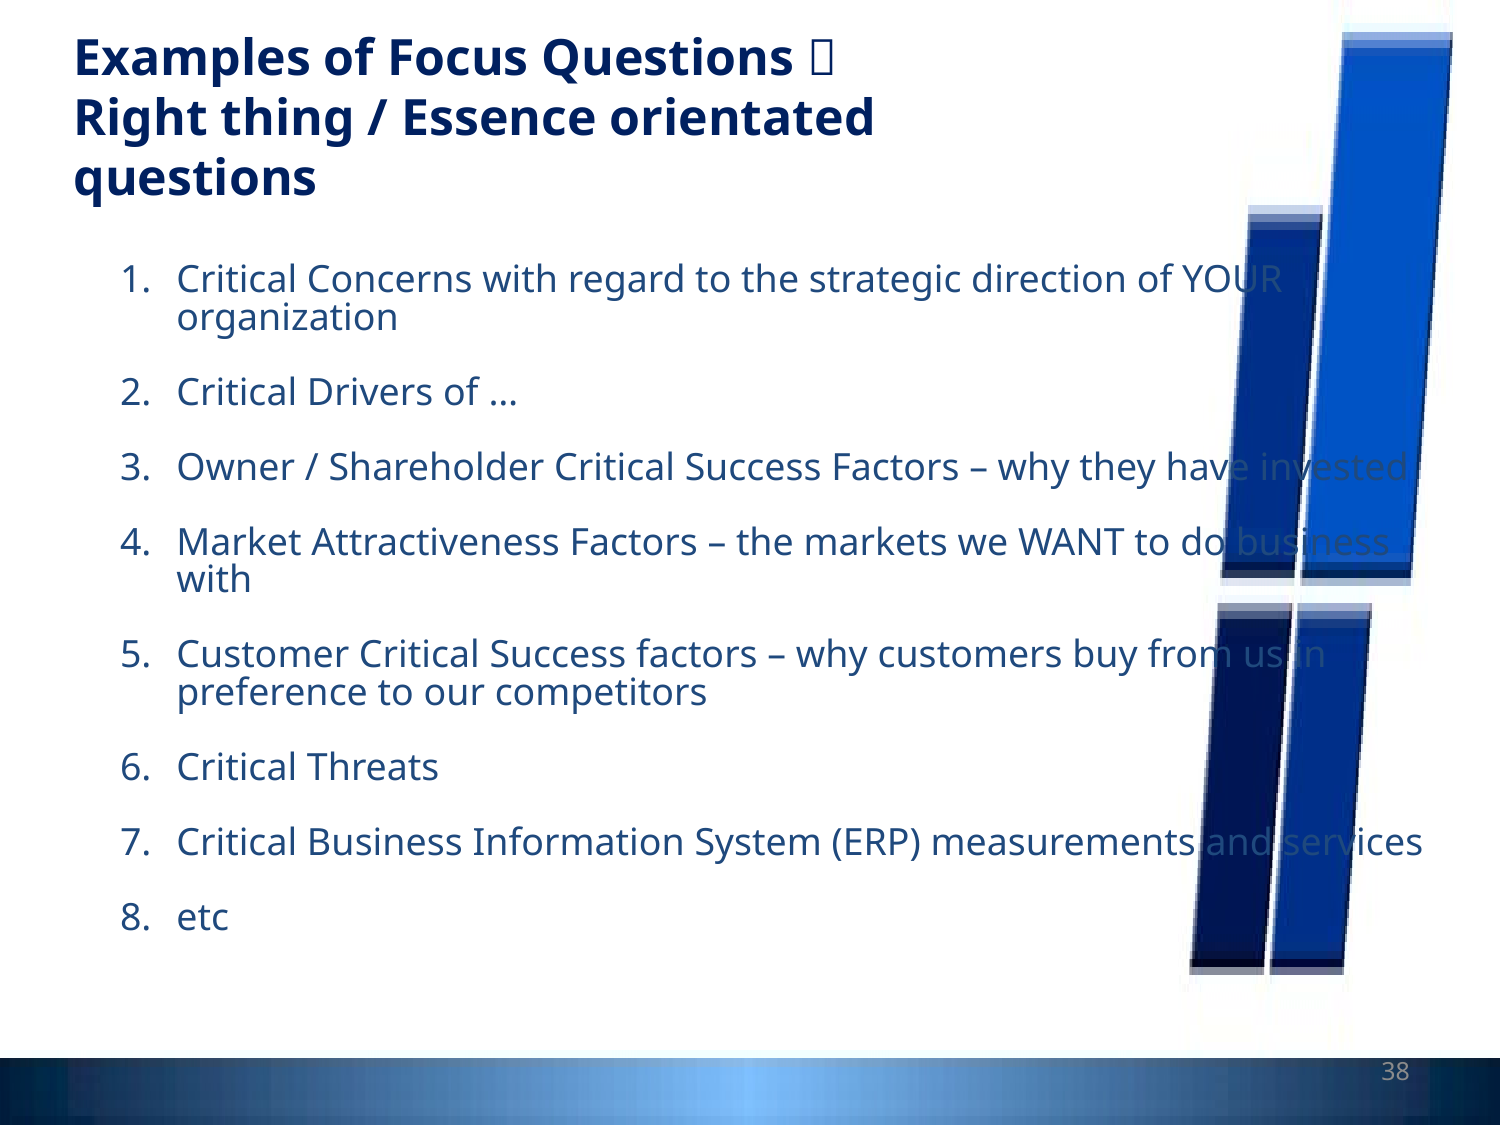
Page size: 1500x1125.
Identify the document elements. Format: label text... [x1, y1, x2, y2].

slide_number 38 [1074, 1042, 1425, 1103]
picture [0, 0, 1500, 1125]
text_box Critical Concerns with regard to the strategic direction of YOUR organization Critical Drivers of … Owner / Shareholder Critical Success Factors – why they have invested Market Attractiveness Factors – the markets we WANT to do business with Customer Critical Success factors – why customers buy from us in preference to our competitors Critical Threats Critical Business Information System (ERP) measurements and services etc [105, 255, 1442, 946]
text_box Examples of Focus Questions  Right thing / Essence orientated questions [58, 35, 1114, 197]
